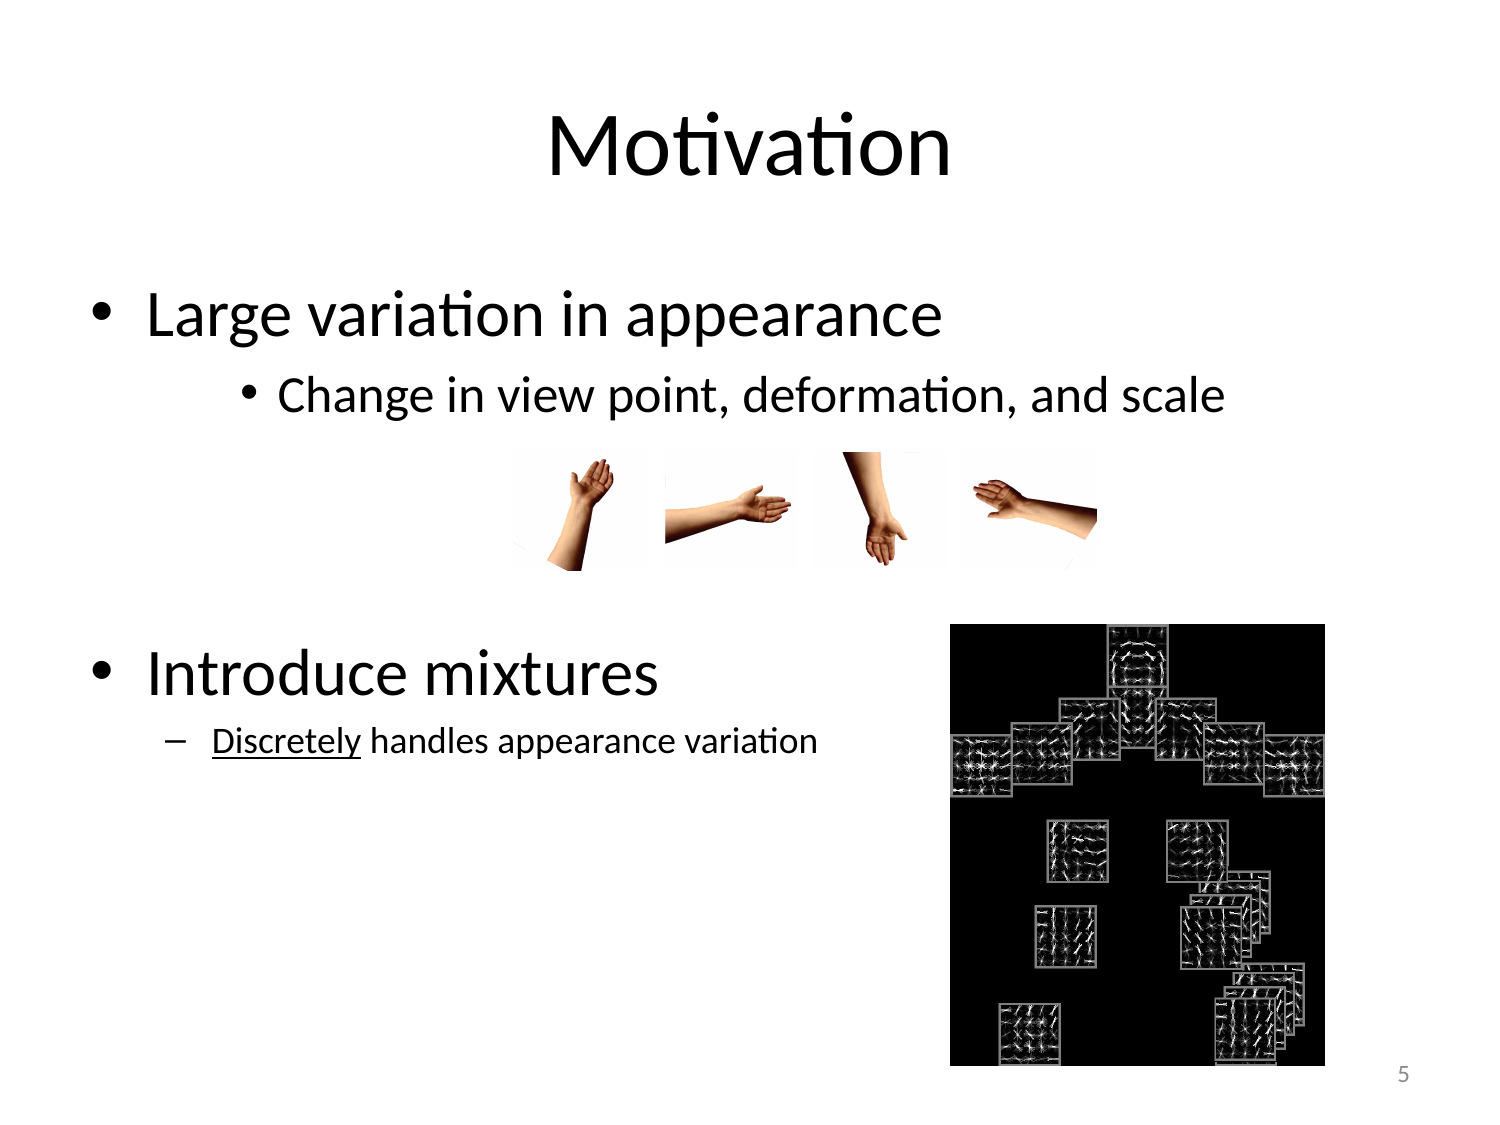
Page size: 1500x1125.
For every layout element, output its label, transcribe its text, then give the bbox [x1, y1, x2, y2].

slide_number 5 [1074, 1042, 1425, 1103]
list Large variation in appearance Change in view point, deformation, and scale Introduce mixtures Discretely handles appearance variation [75, 262, 1425, 1005]
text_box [512, 449, 1097, 571]
title Motivation [75, 45, 1425, 233]
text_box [949, 624, 1325, 1066]
